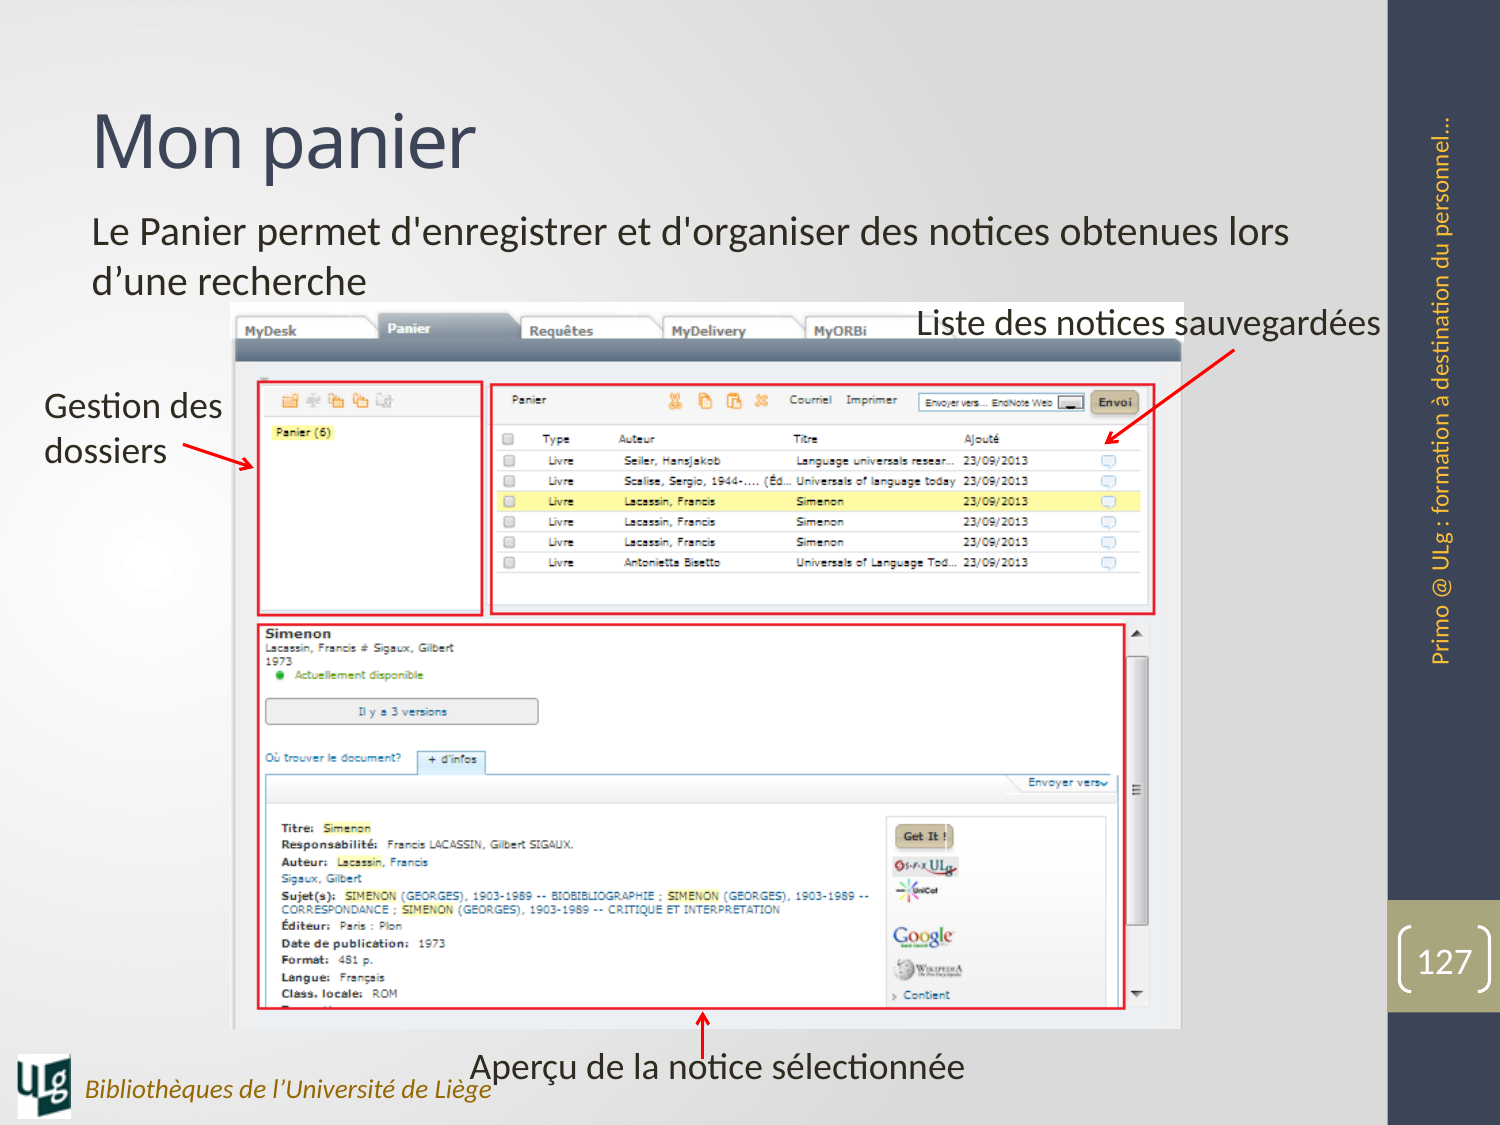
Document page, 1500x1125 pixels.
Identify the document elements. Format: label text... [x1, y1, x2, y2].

text_box Aperçu de la notice sélectionnée [446, 1036, 981, 1095]
title Mon panier [75, 45, 1325, 233]
picture [17, 1054, 71, 1119]
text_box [182, 443, 255, 469]
picture [229, 302, 1185, 1029]
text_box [1103, 349, 1235, 445]
footer Primo @ ULg : formation à destination du personnel... [1408, 101, 1469, 889]
text_box Gestion des dossiers [29, 373, 227, 479]
list Le Panier permet d'enregistrer et d'organiser des notices obtenues lors d’une recherche [76, 196, 1327, 327]
slide_number 127 [1397, 925, 1492, 994]
text_box Liste des notices sauvegardées [901, 290, 1397, 351]
